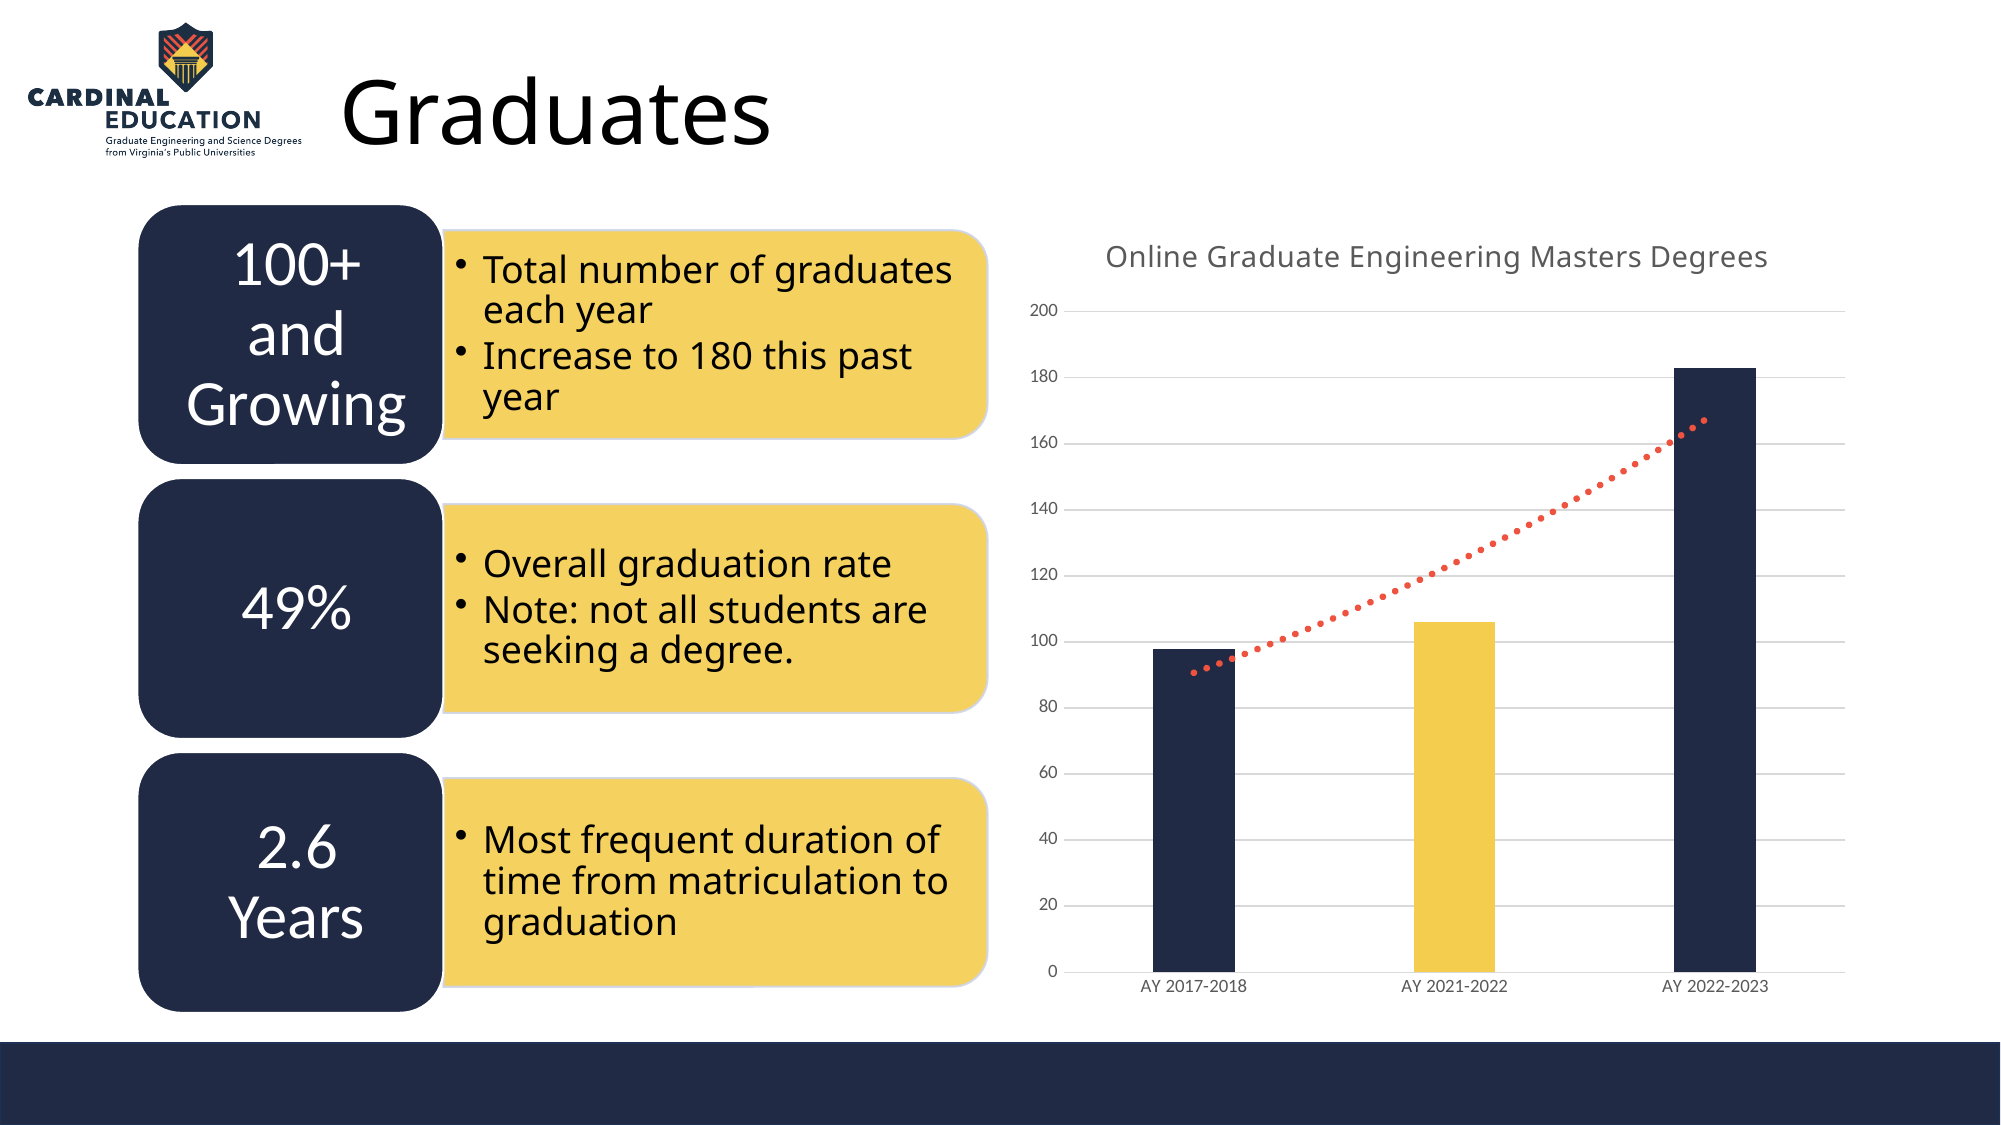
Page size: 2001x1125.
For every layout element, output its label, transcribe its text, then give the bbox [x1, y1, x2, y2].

picture [27, 22, 302, 160]
title Graduates [324, 59, 1875, 172]
chart [1012, 203, 1863, 1014]
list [137, 203, 988, 1014]
